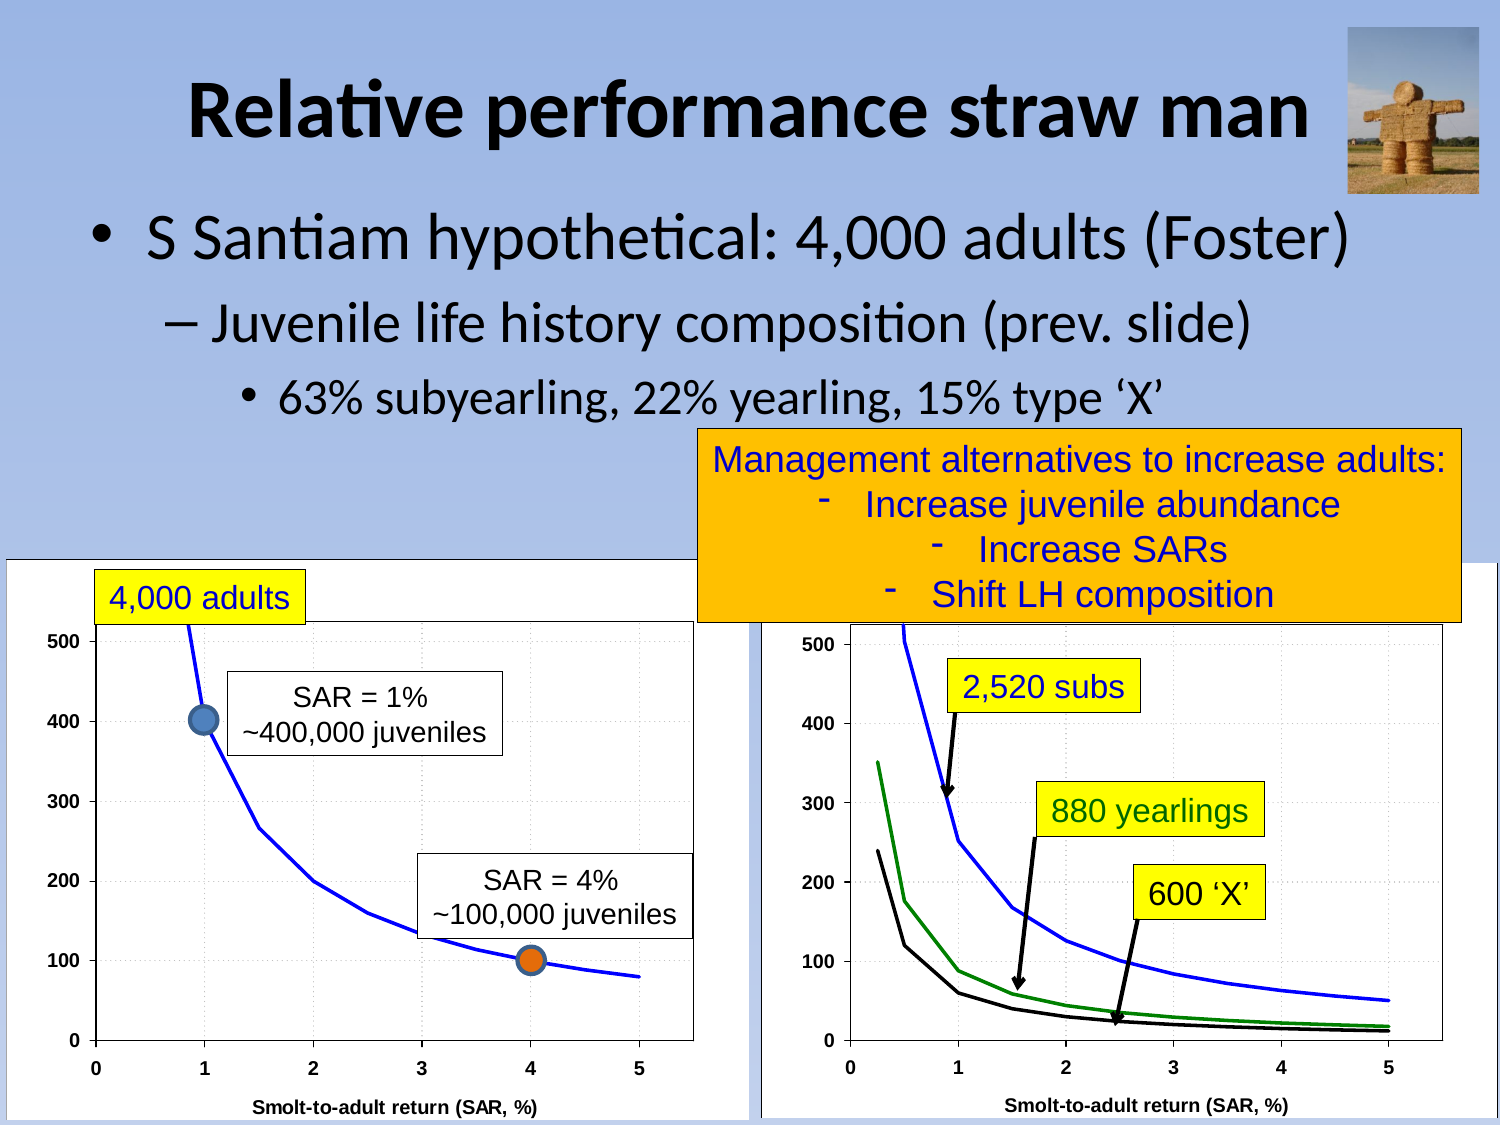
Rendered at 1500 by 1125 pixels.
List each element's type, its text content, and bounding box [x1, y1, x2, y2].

title Relative performance straw man [75, 10, 1425, 198]
picture [1347, 27, 1480, 195]
text_box Management alternatives to increase adults: Increase juvenile abundance Increase SARs Shift LH composition [697, 428, 1462, 623]
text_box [1114, 918, 1138, 1027]
list S Santiam hypothetical: 4,000 adults (Foster) Juvenile life history composition (prev. slide) 63% subyearling, 22% yearling, 15% type ‘X’ [75, 198, 1425, 557]
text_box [761, 562, 1498, 1118]
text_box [1017, 836, 1036, 991]
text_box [6, 559, 750, 1121]
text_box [946, 712, 956, 799]
